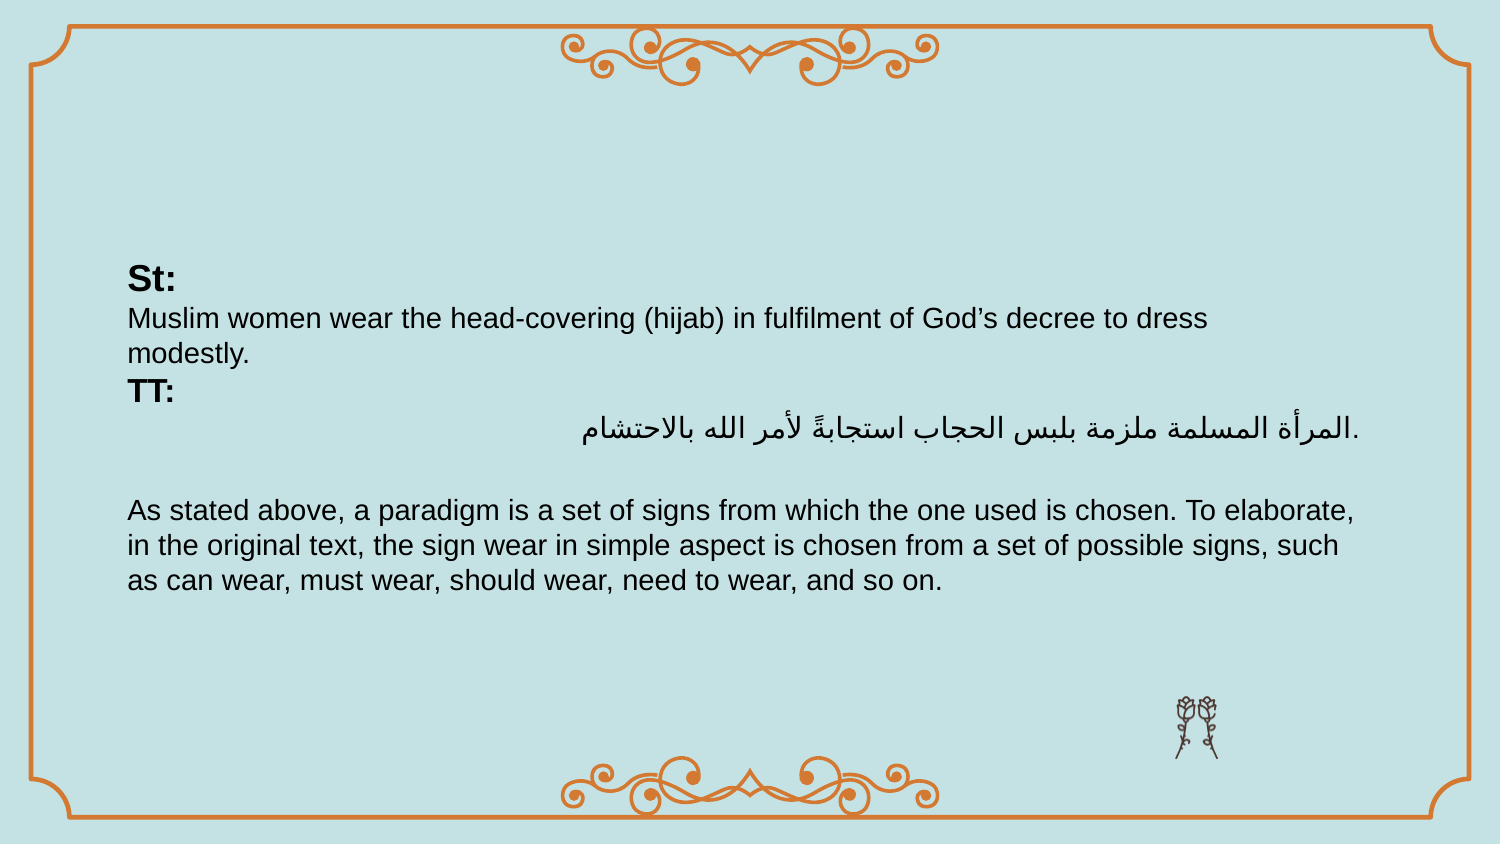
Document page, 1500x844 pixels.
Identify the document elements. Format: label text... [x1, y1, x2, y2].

text_box As stated above, a paradigm is a set of signs from which the one used is chosen. To elaborate, in the original text, the sign wear in simple aspect is chosen from a set of possible signs, such as can wear, must wear, should wear, need to wear, and so on. [112, 484, 1375, 604]
text_box St: Muslim women wear the head-covering (hijab) in fulfilment of God’s decree to dress modestly. TT: المرأة المسلمة ملزمة بلبس الحجاب استجابةً لأمر الله بالاحتشام. [112, 246, 1375, 452]
picture [1174, 696, 1219, 760]
